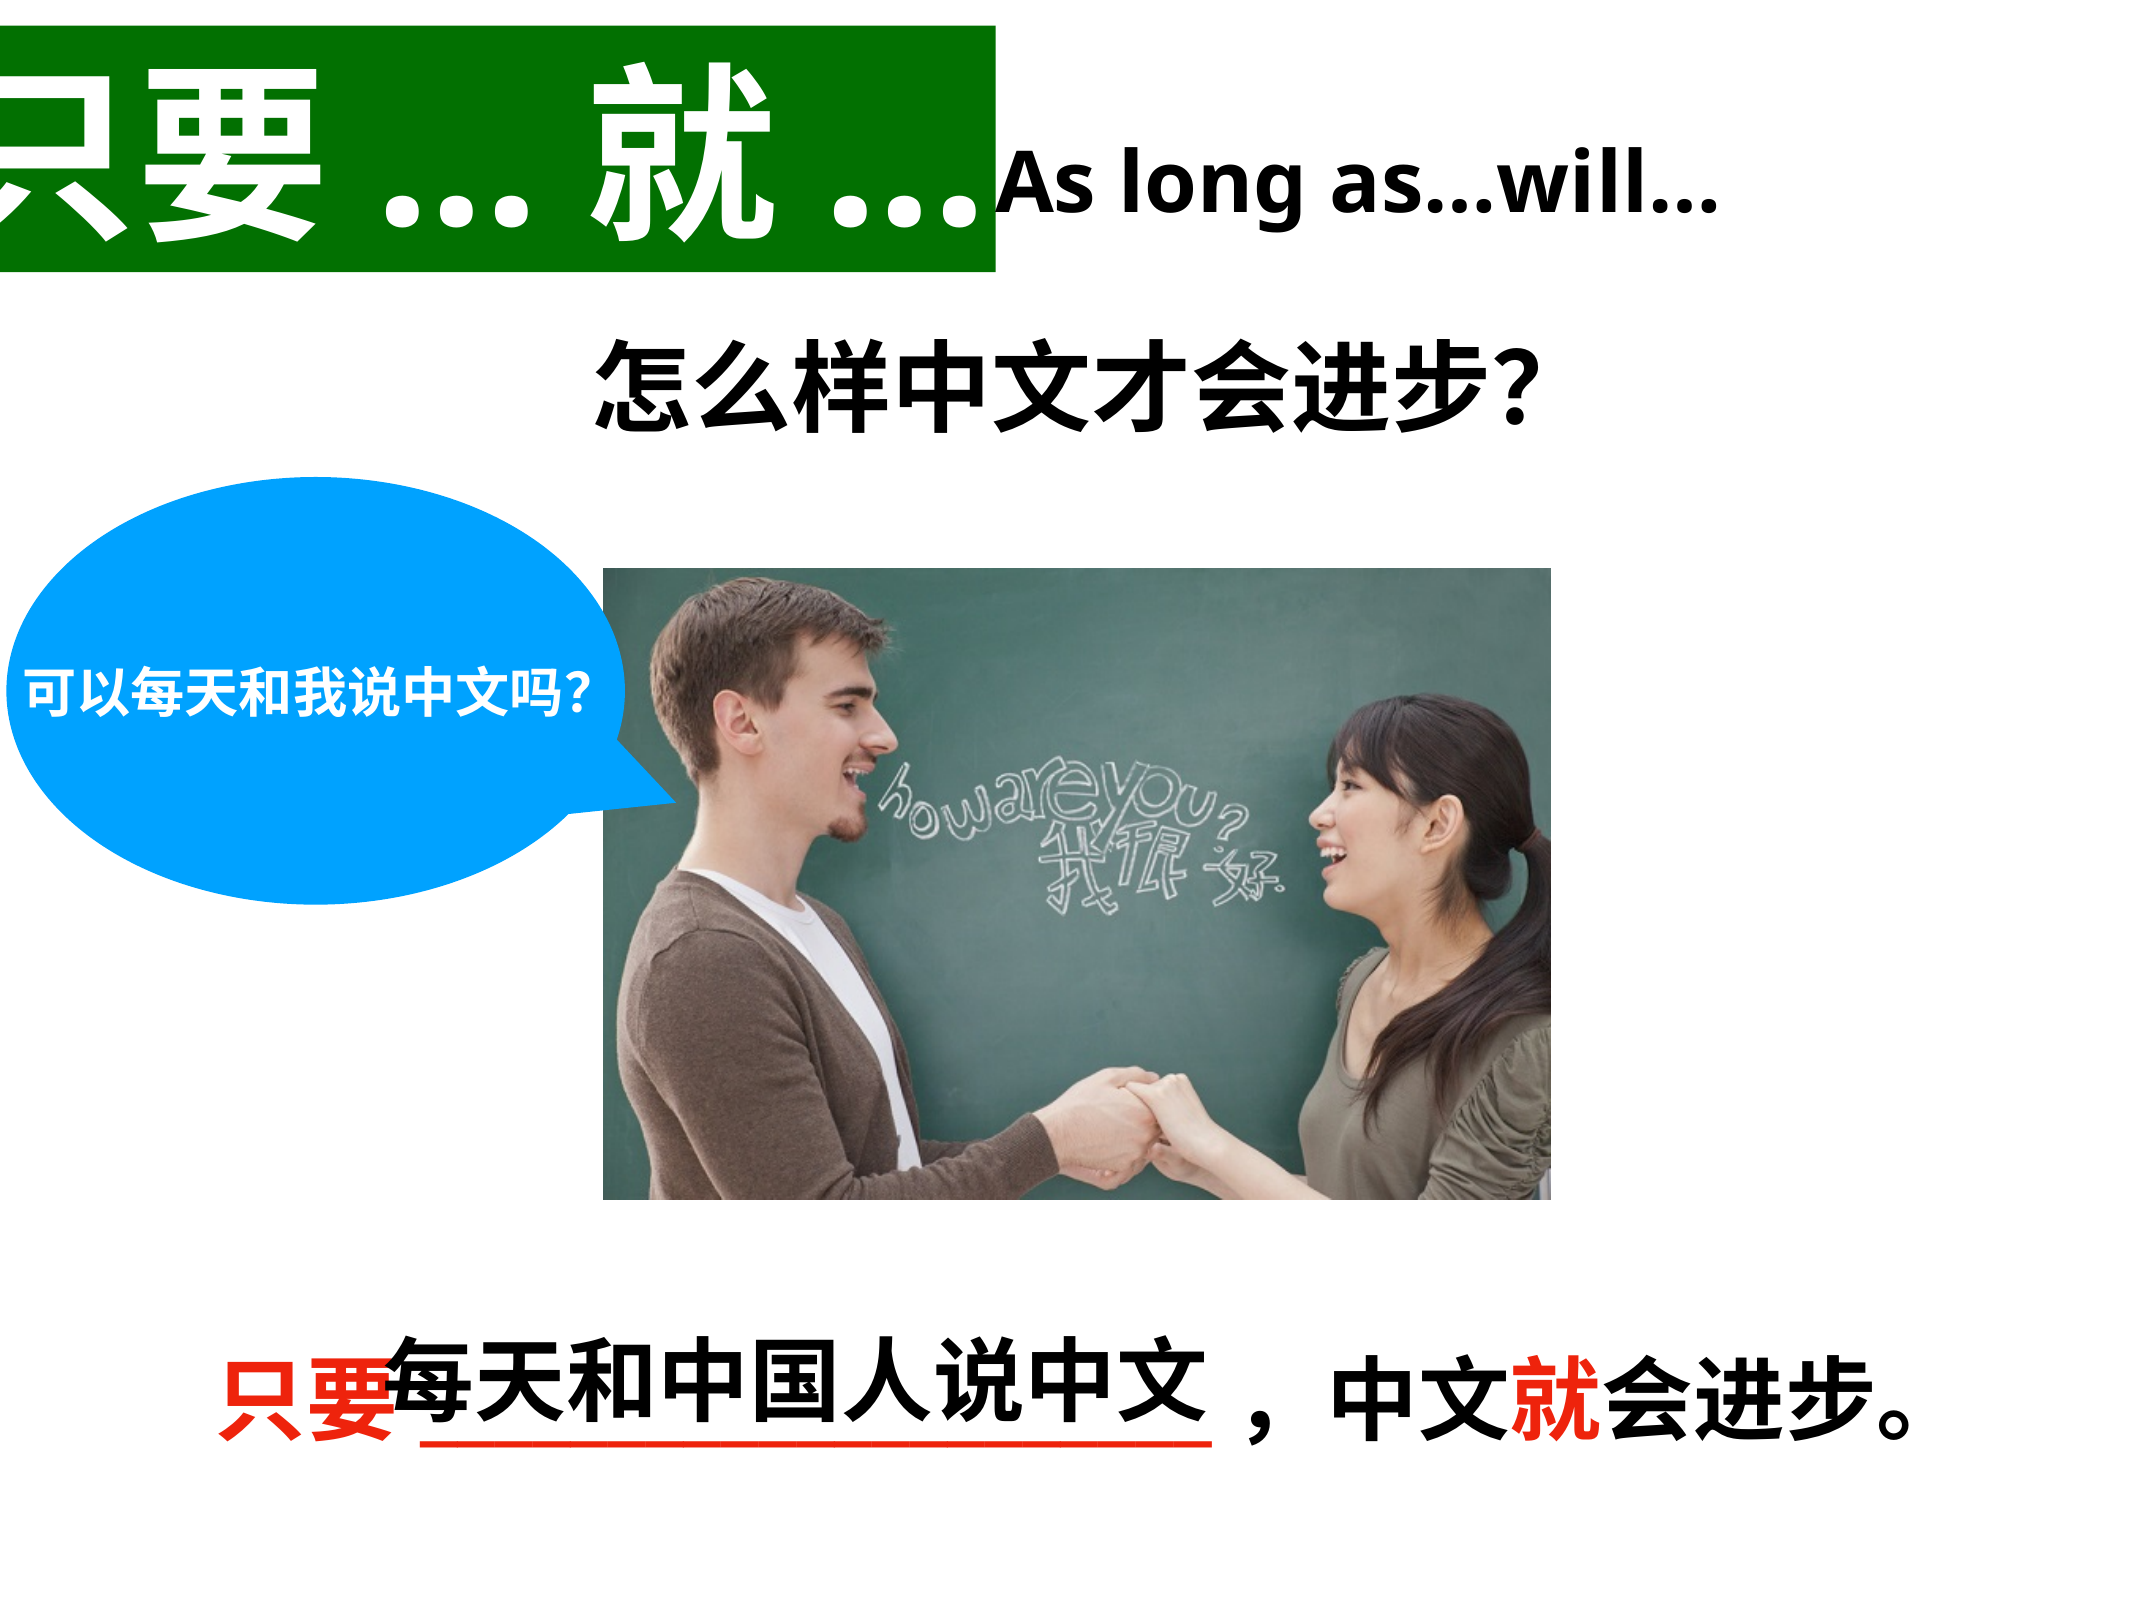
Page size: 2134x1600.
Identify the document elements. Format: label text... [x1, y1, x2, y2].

picture [602, 567, 1551, 1200]
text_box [6, 476, 628, 905]
text_box 怎么样中文才会进步？ [583, 316, 1601, 453]
text_box 每天和中国人说中文 [374, 1314, 1218, 1442]
text_box 只要...就... [0, 25, 996, 273]
text_box As long as…will… [986, 118, 1731, 238]
text_box 只要_____________________，中文就会进步。 [206, 1333, 1978, 1461]
